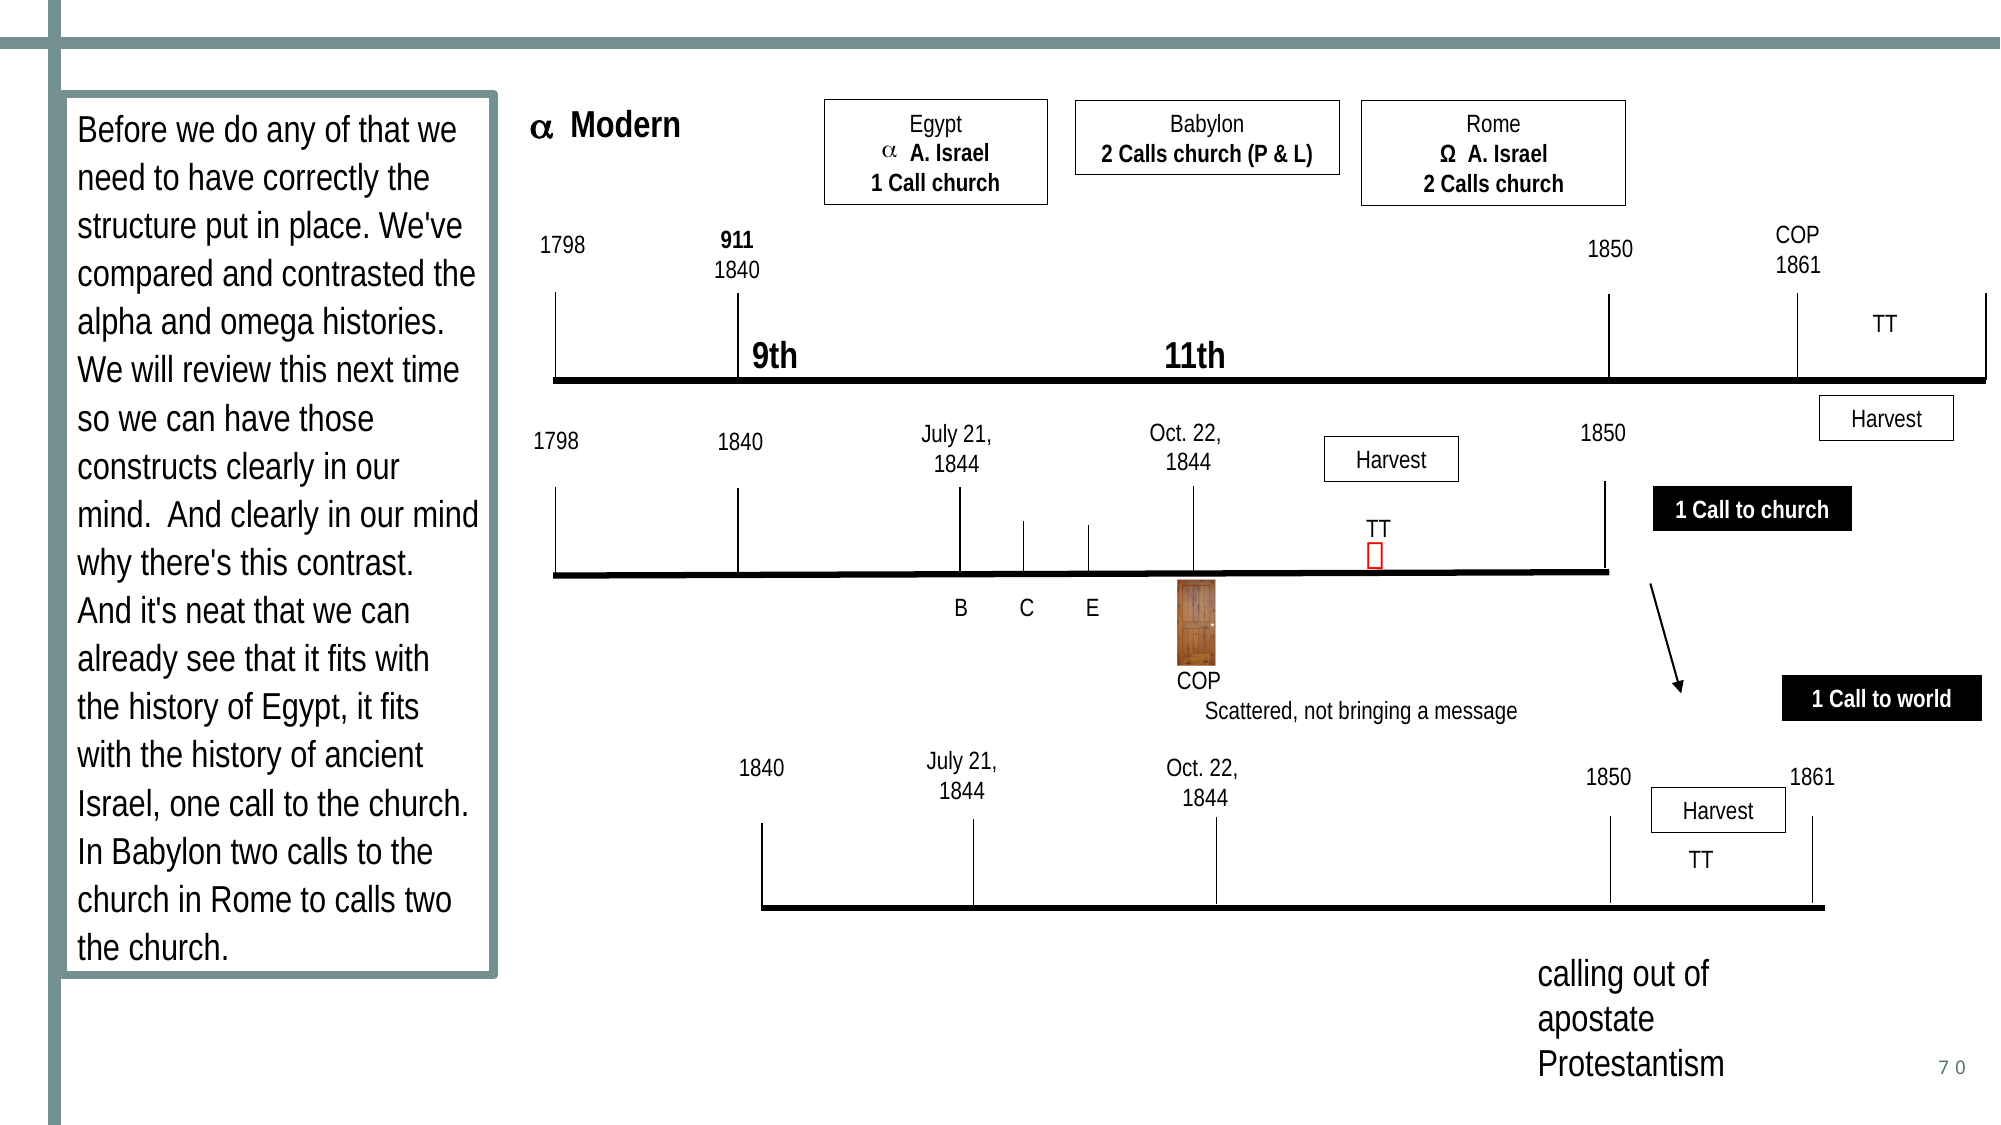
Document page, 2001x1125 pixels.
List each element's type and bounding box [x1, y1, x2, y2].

text_box [1653, 486, 1852, 531]
text_box [682, 216, 792, 291]
text_box [1647, 835, 1756, 881]
text_box [707, 744, 816, 790]
text_box [1819, 395, 1954, 441]
text_box [553, 485, 1610, 585]
text_box [1650, 583, 1682, 694]
text_box [1760, 211, 1846, 286]
text_box [1572, 225, 1658, 270]
text_box [1830, 299, 1940, 345]
text_box [907, 737, 1017, 812]
text_box [1162, 657, 1562, 732]
text_box [824, 99, 1048, 205]
text_box [1134, 408, 1243, 484]
text_box [1361, 100, 1626, 206]
text_box [1522, 941, 1846, 1092]
text_box [1151, 744, 1260, 905]
text_box [525, 221, 638, 267]
text_box [0, 0, 2000, 1125]
text_box [902, 410, 1011, 485]
text_box [1565, 409, 1642, 454]
text_box [514, 92, 729, 153]
text_box [1782, 675, 1982, 721]
slide_number [1838, 1038, 1982, 1099]
text_box [761, 819, 1826, 911]
text_box [517, 417, 595, 462]
text_box [552, 292, 1986, 384]
text_box [939, 584, 1163, 630]
text_box [686, 417, 795, 463]
text_box [62, 94, 494, 976]
text_box [1324, 436, 1459, 482]
text_box [1075, 100, 1340, 175]
text_box [1562, 752, 1851, 833]
picture [1176, 579, 1216, 666]
